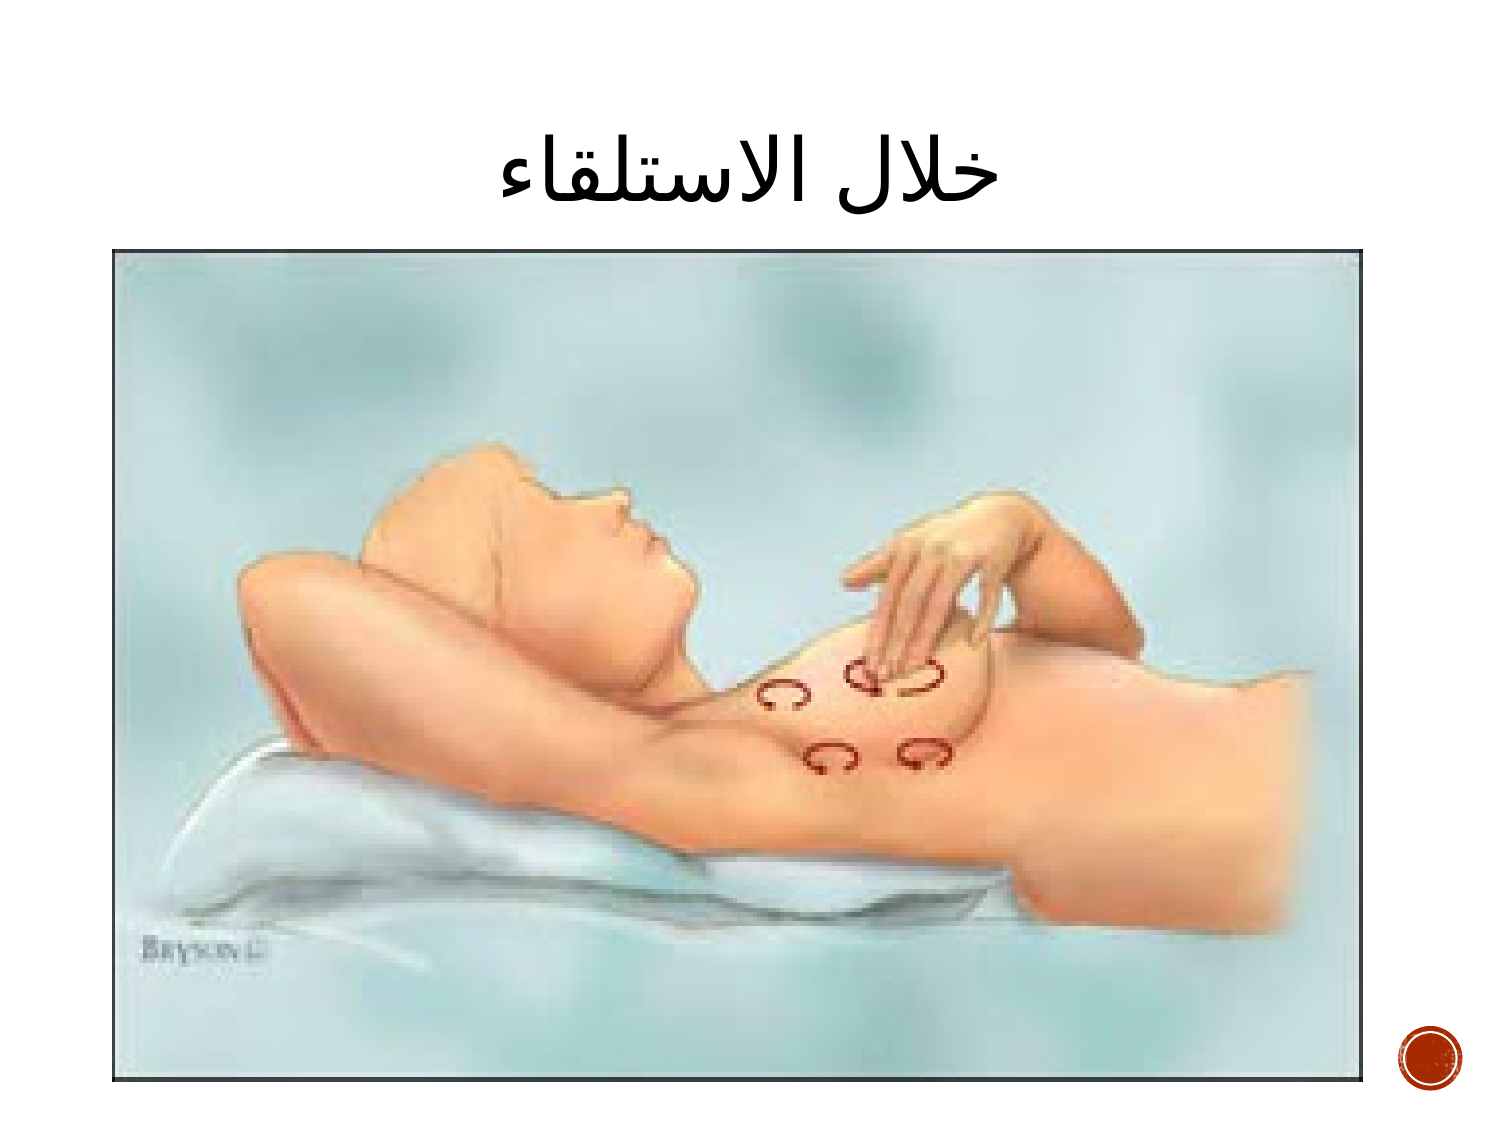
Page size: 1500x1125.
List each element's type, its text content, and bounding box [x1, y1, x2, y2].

title خلال الاستلقاء [112, 41, 1388, 306]
picture [112, 249, 1363, 1082]
